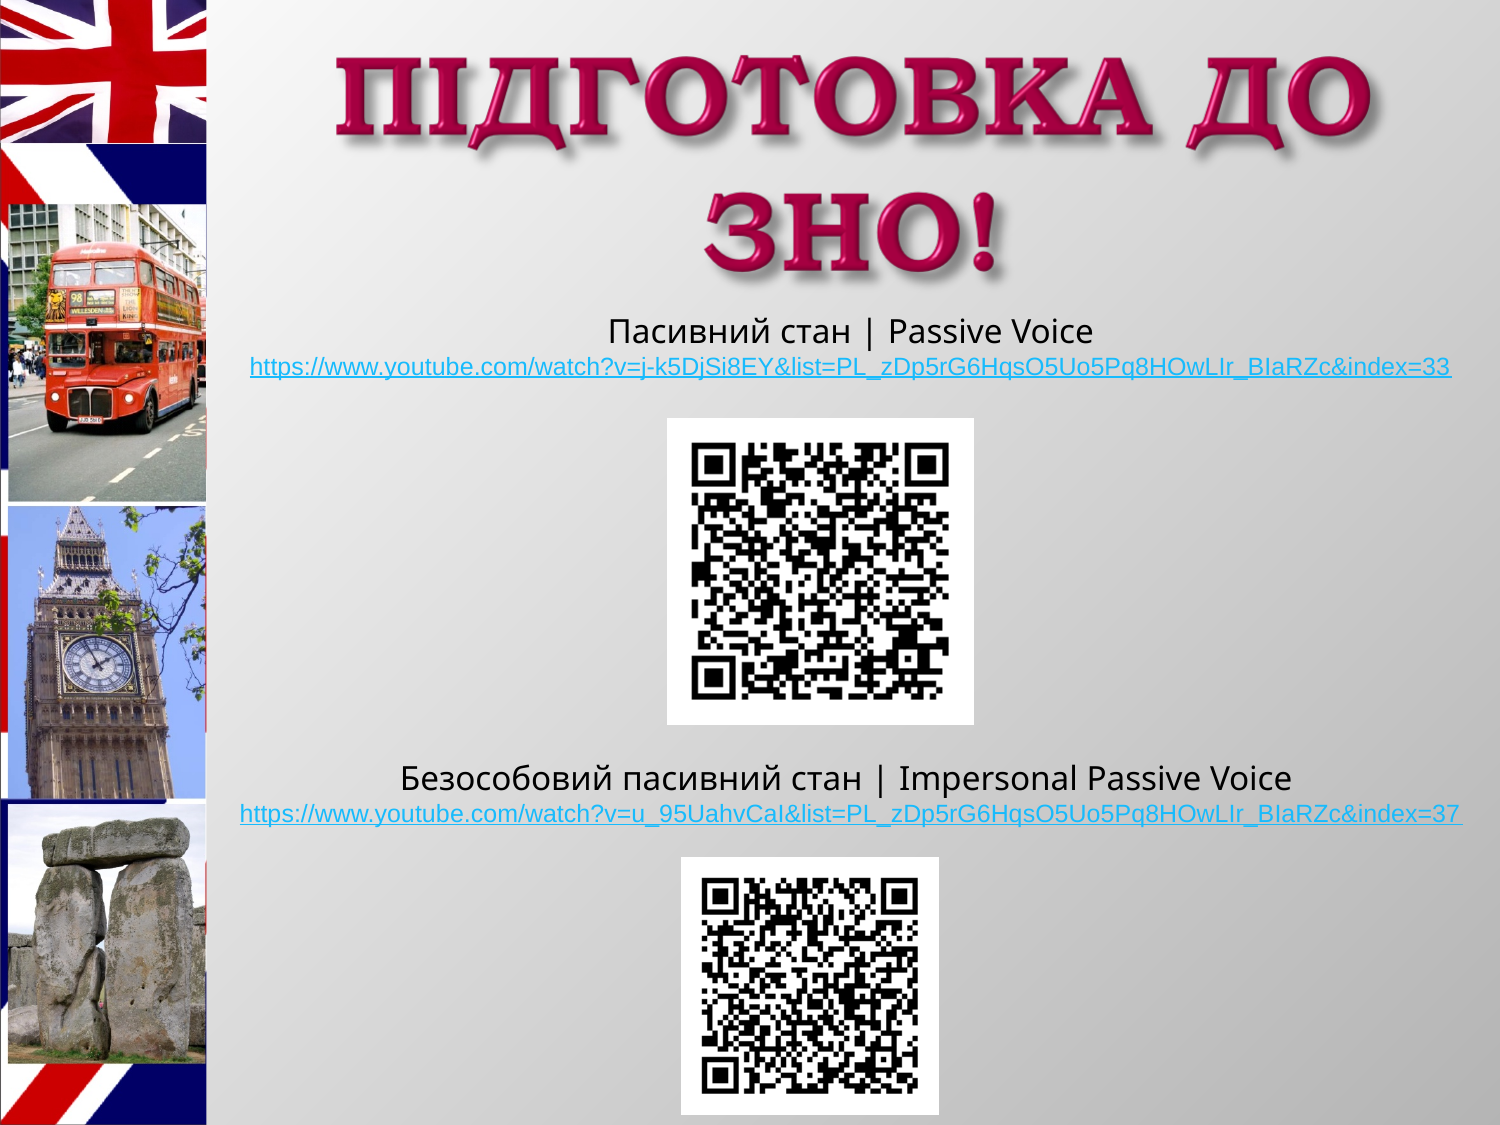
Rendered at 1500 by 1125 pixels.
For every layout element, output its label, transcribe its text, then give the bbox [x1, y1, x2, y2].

text_box Пасивний стан | Passive Voice https://www.youtube.com/watch?v=j-k5DjSi8EY&list=PL_zDp5rG6HqsO5Uo5Pq8HOwLIr_BIaRZc&index=33 [216, 336, 1496, 388]
picture [0, 0, 1500, 1125]
picture [681, 857, 939, 1115]
text_box Безособовий пасивний стан | Impersonal Passive Voice https://www.youtube.com/watch?v=u_95UahvCaI&list=PL_zDp5rG6HqsO5Uo5Pq8HOwLIr_BIaRZc&index=37 [216, 750, 1496, 835]
picture [667, 418, 974, 725]
